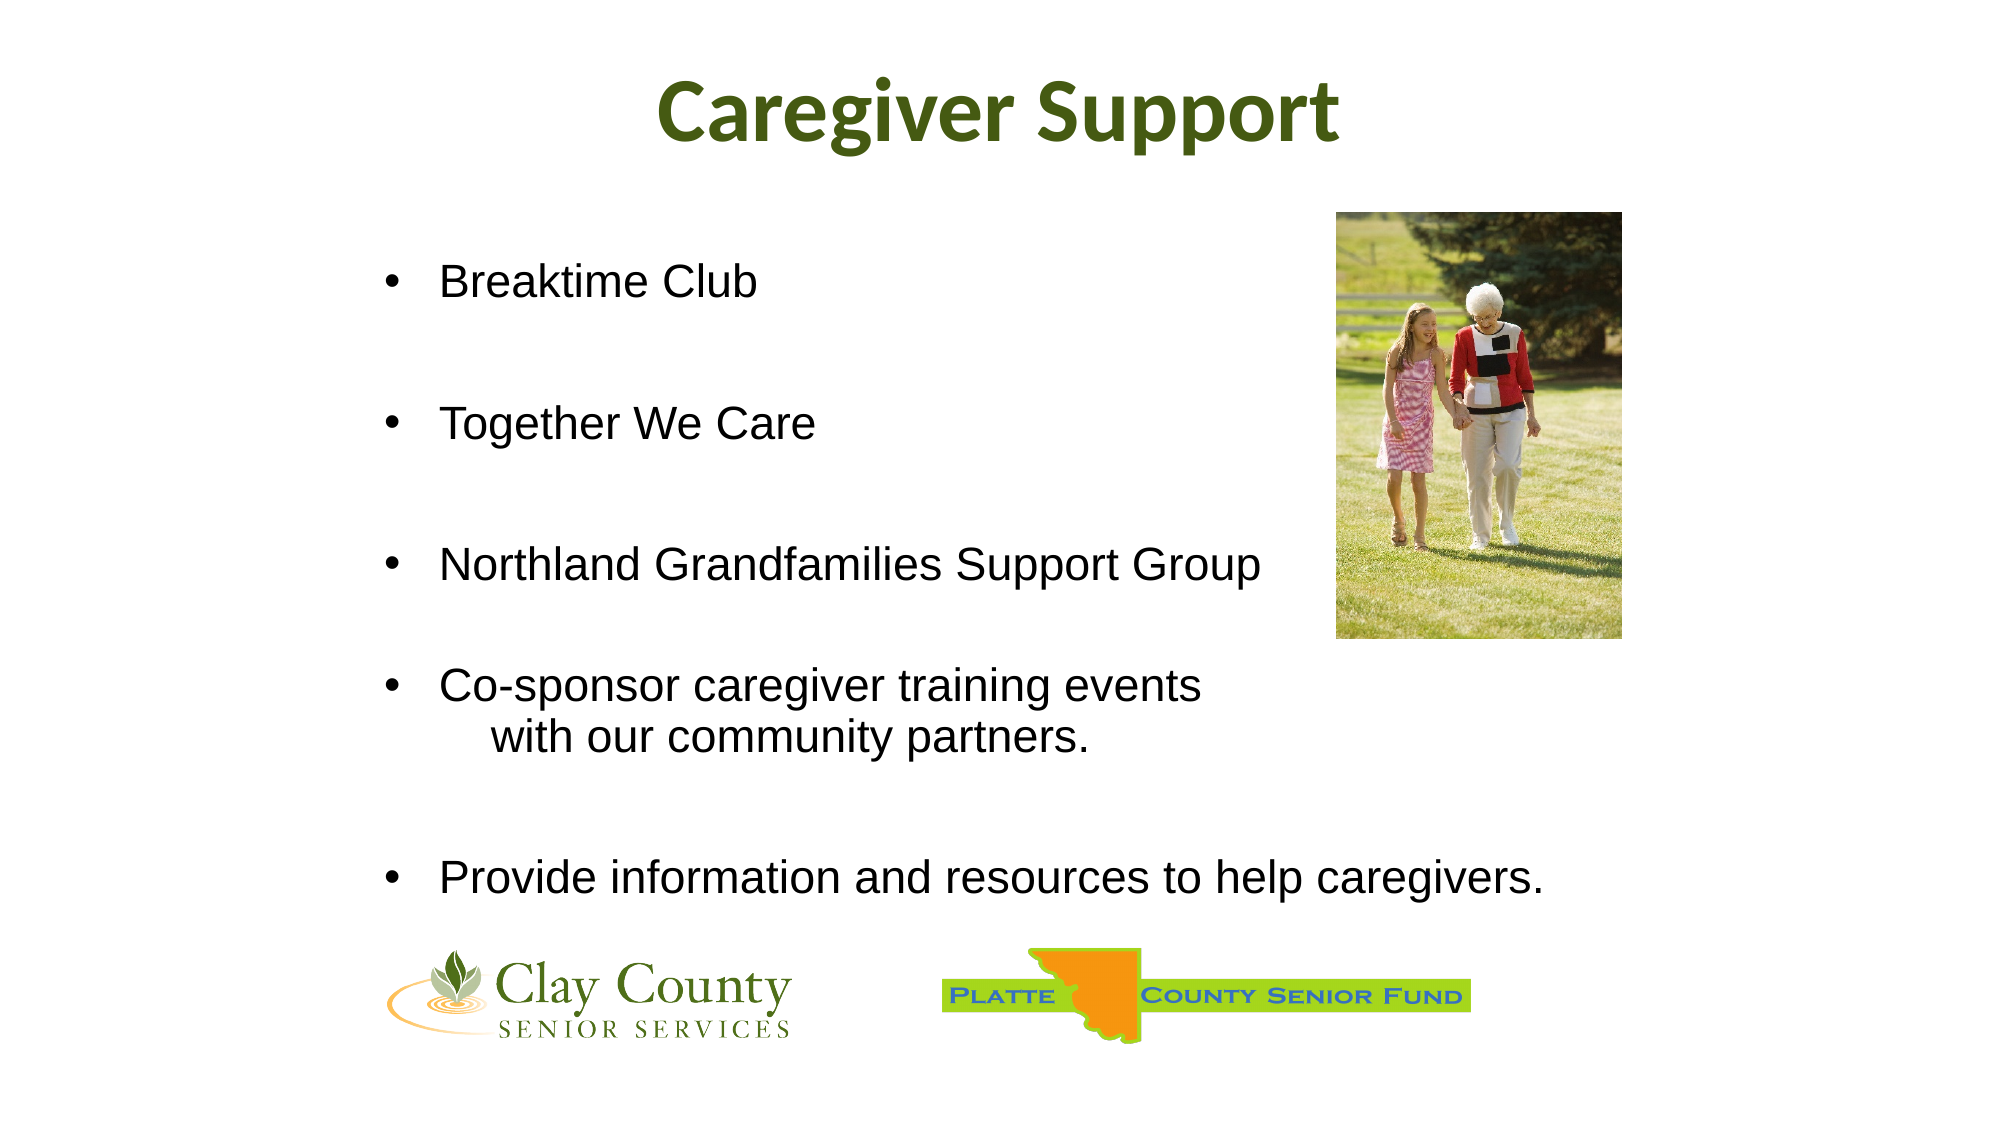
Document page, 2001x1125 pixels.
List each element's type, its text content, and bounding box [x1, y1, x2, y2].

picture [386, 950, 792, 1038]
picture [1336, 211, 1622, 640]
list Breaktime Club Together We Care Northland Grandfamilies Support Group Co-sponsor caregiver training events with our community partners. Provide information and resources to help caregivers. [350, 250, 1649, 913]
title Caregiver Support [350, 45, 1649, 178]
picture [935, 939, 1481, 1049]
